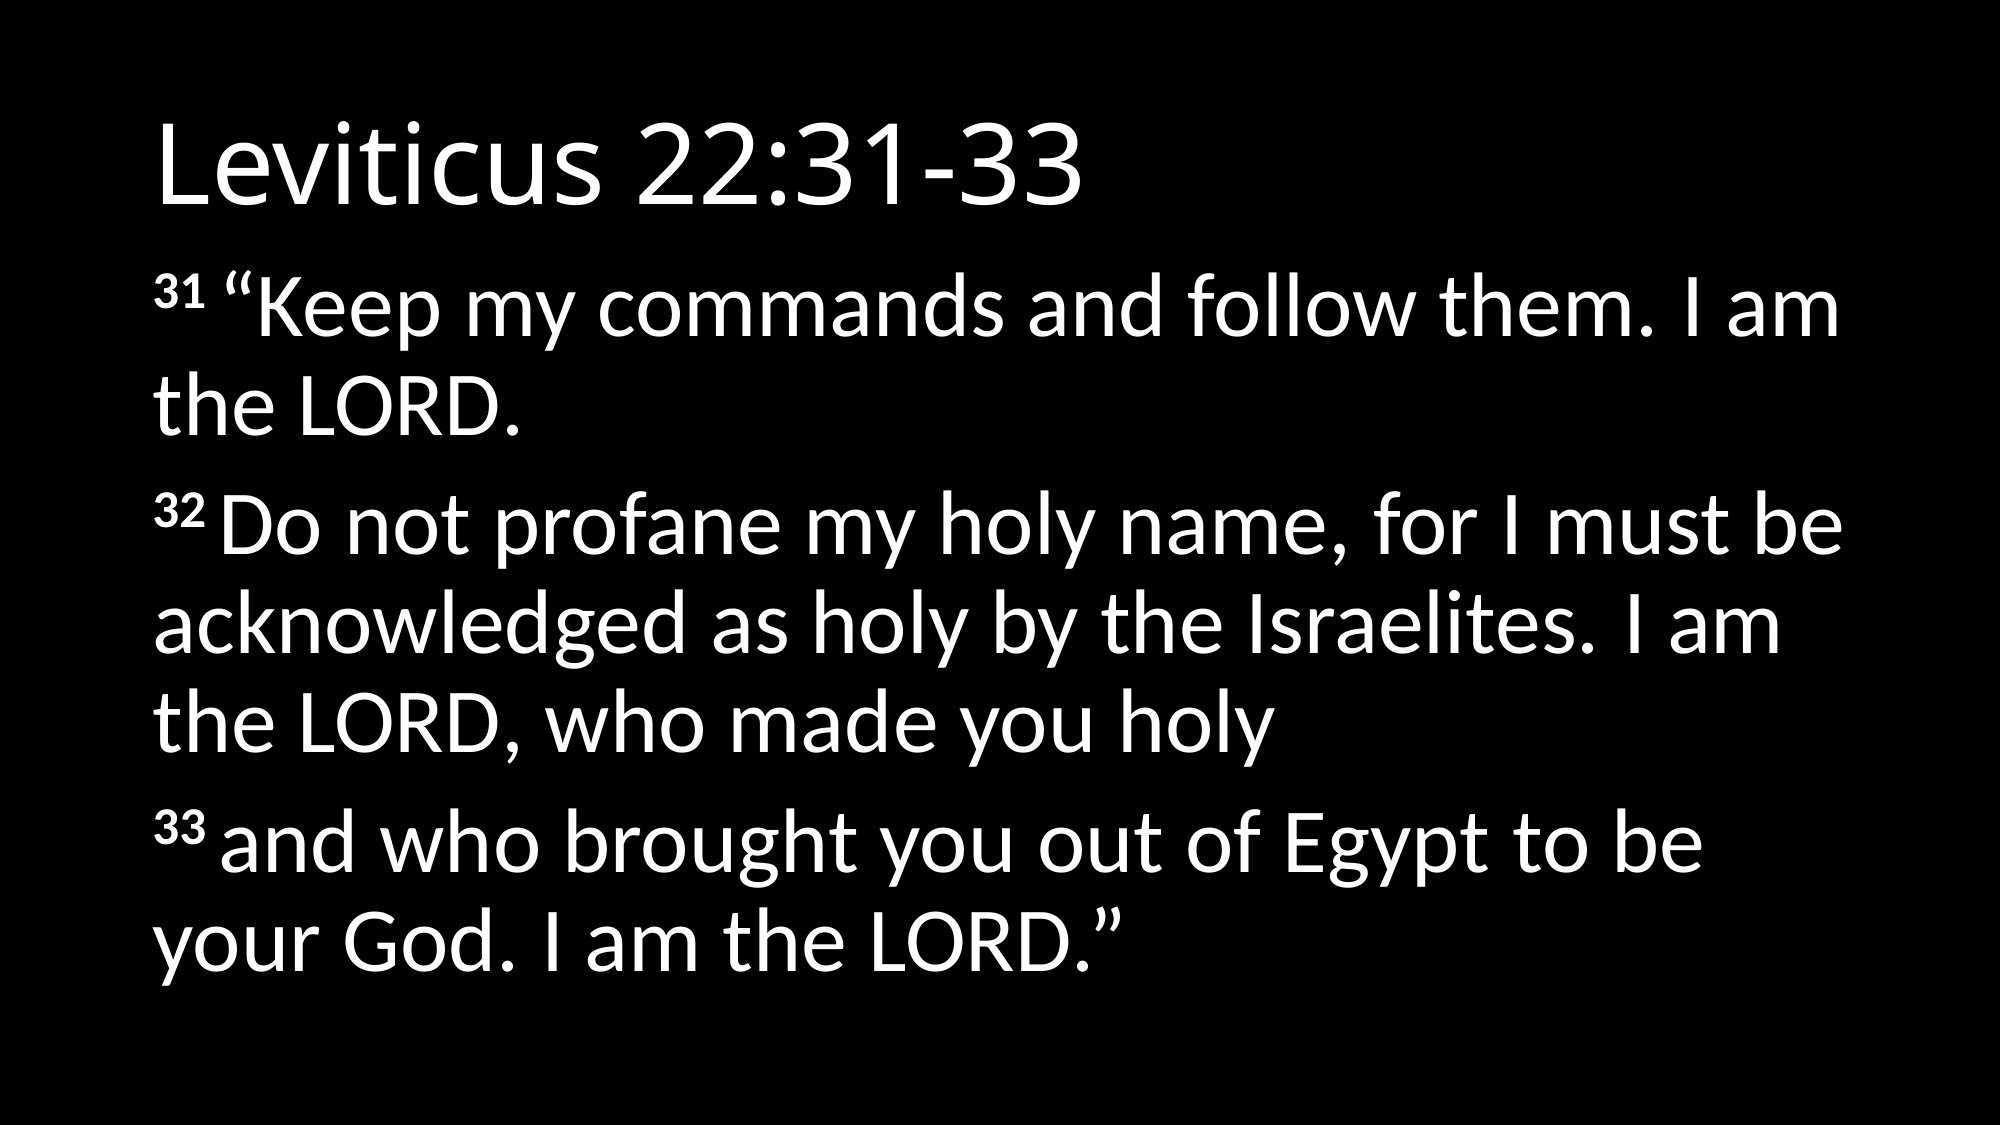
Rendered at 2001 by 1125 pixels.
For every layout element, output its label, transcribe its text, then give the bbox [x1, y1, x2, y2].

list 31 “Keep my commands and follow them. I am the Lord. 32 Do not profane my holy name, for I must be acknowledged as holy by the Israelites. I am the Lord, who made you holy 33 and who brought you out of Egypt to be your God. I am the Lord.” [137, 249, 1863, 1014]
title Leviticus 22:31-33 [137, 59, 1863, 249]
